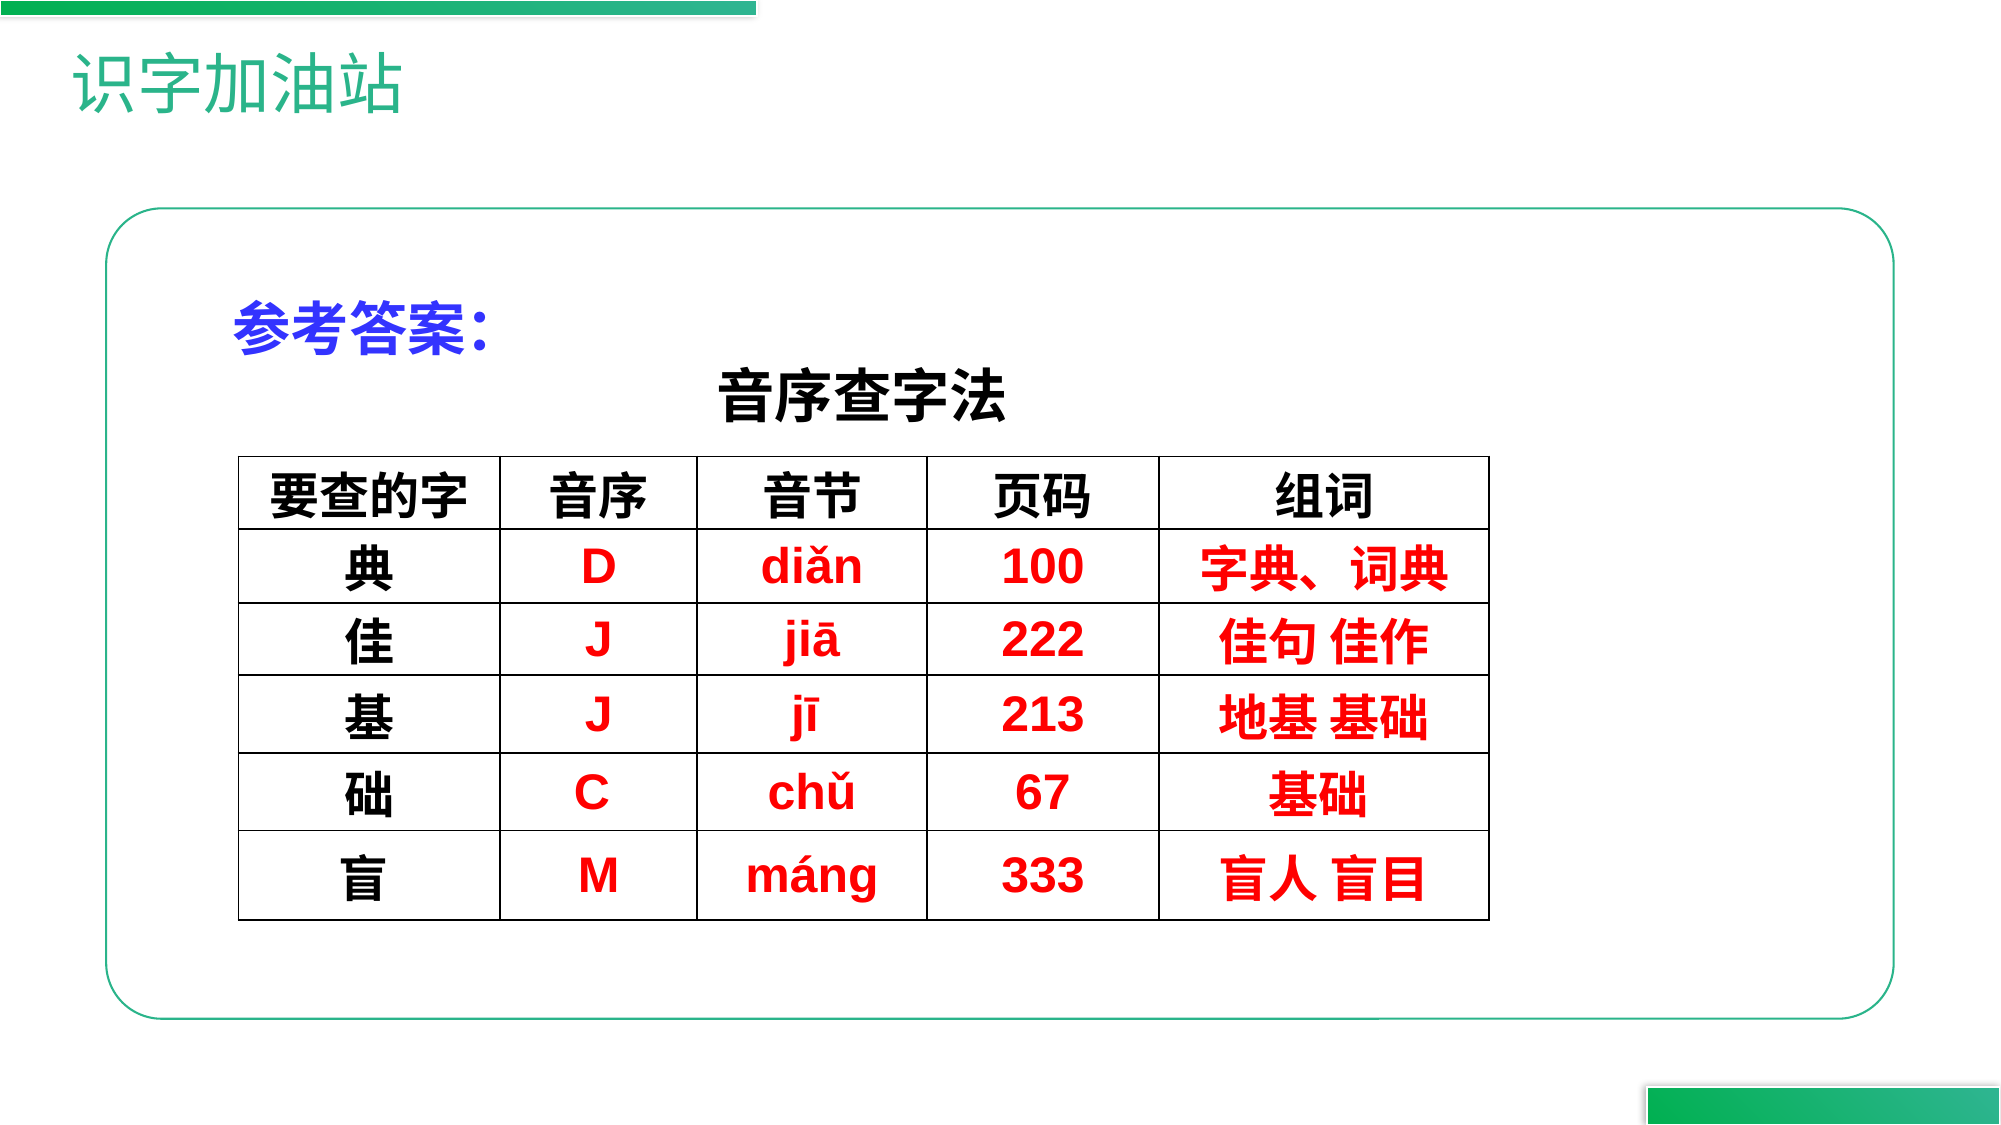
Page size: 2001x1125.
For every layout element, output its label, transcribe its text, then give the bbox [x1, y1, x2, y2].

table_cell 213 [928, 676, 1158, 752]
table_cell 333 [928, 831, 1158, 919]
table_cell 基 [239, 676, 499, 752]
table_cell 础 [239, 754, 499, 830]
list 识字加油站 [55, 43, 509, 126]
table_header 音序 [501, 457, 696, 528]
text_box 音序查字法 [702, 351, 1068, 437]
table_cell 100 [928, 530, 1158, 602]
table_cell D [501, 530, 696, 602]
table_cell J [501, 604, 696, 674]
table_cell jī [698, 676, 926, 752]
table_cell 佳 [239, 604, 499, 674]
table_cell jiā [698, 604, 926, 674]
table_cell máng [698, 831, 926, 919]
table_header 音节 [698, 457, 926, 528]
table_cell 佳句 佳作 [1160, 604, 1488, 674]
table_cell chǔ [698, 754, 926, 830]
table_cell C [501, 754, 696, 830]
table_cell 地基 基础 [1160, 676, 1488, 752]
table_header 要查的字 [239, 457, 499, 528]
text_box 参考答案： [218, 285, 575, 370]
table_cell 盲人 盲目 [1160, 831, 1488, 919]
table_cell 典 [239, 530, 499, 602]
table_header 组词 [1160, 457, 1488, 528]
table_cell 盲 [239, 831, 499, 919]
table_cell 基础 [1160, 754, 1488, 830]
table_cell J [501, 676, 696, 752]
table_cell 222 [928, 604, 1158, 674]
table_cell 67 [928, 754, 1158, 830]
table_cell 字典、词典 [1160, 530, 1488, 602]
table_cell M [501, 831, 696, 919]
table_cell diǎn [698, 530, 926, 602]
table_header 页码 [928, 457, 1158, 528]
